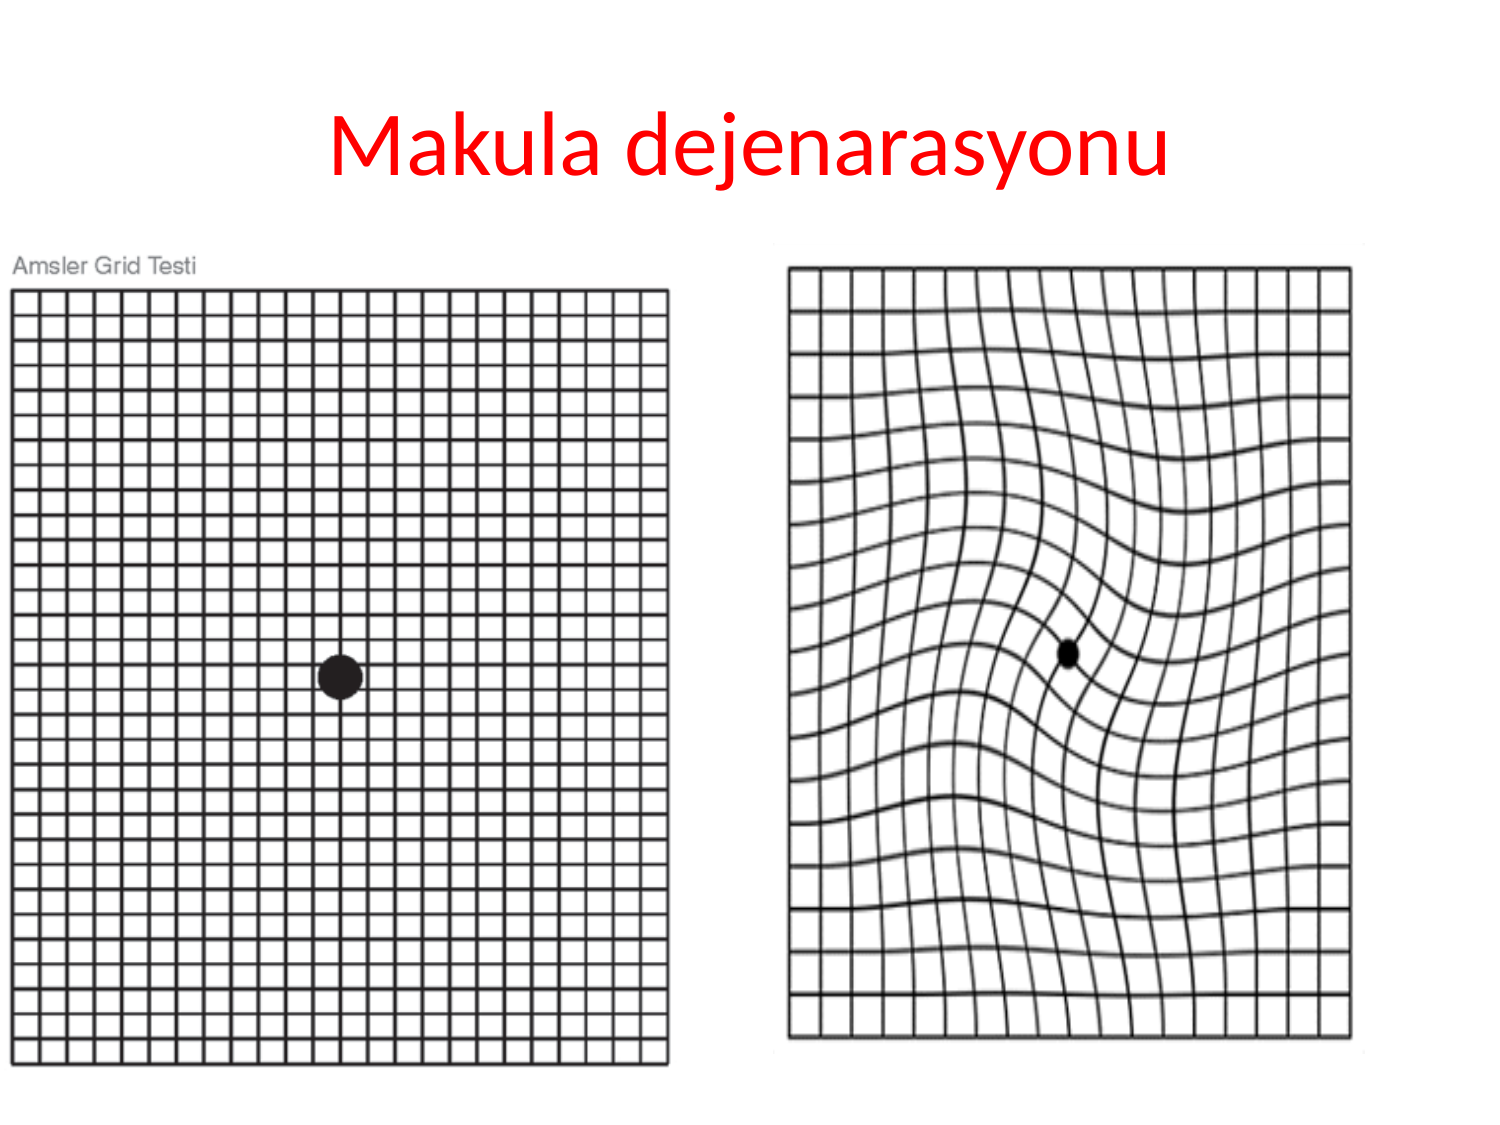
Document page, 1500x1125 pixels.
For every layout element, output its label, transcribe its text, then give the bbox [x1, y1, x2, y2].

picture [0, 243, 694, 1083]
picture [773, 243, 1365, 1055]
title Makula dejenarasyonu [75, 45, 1425, 233]
